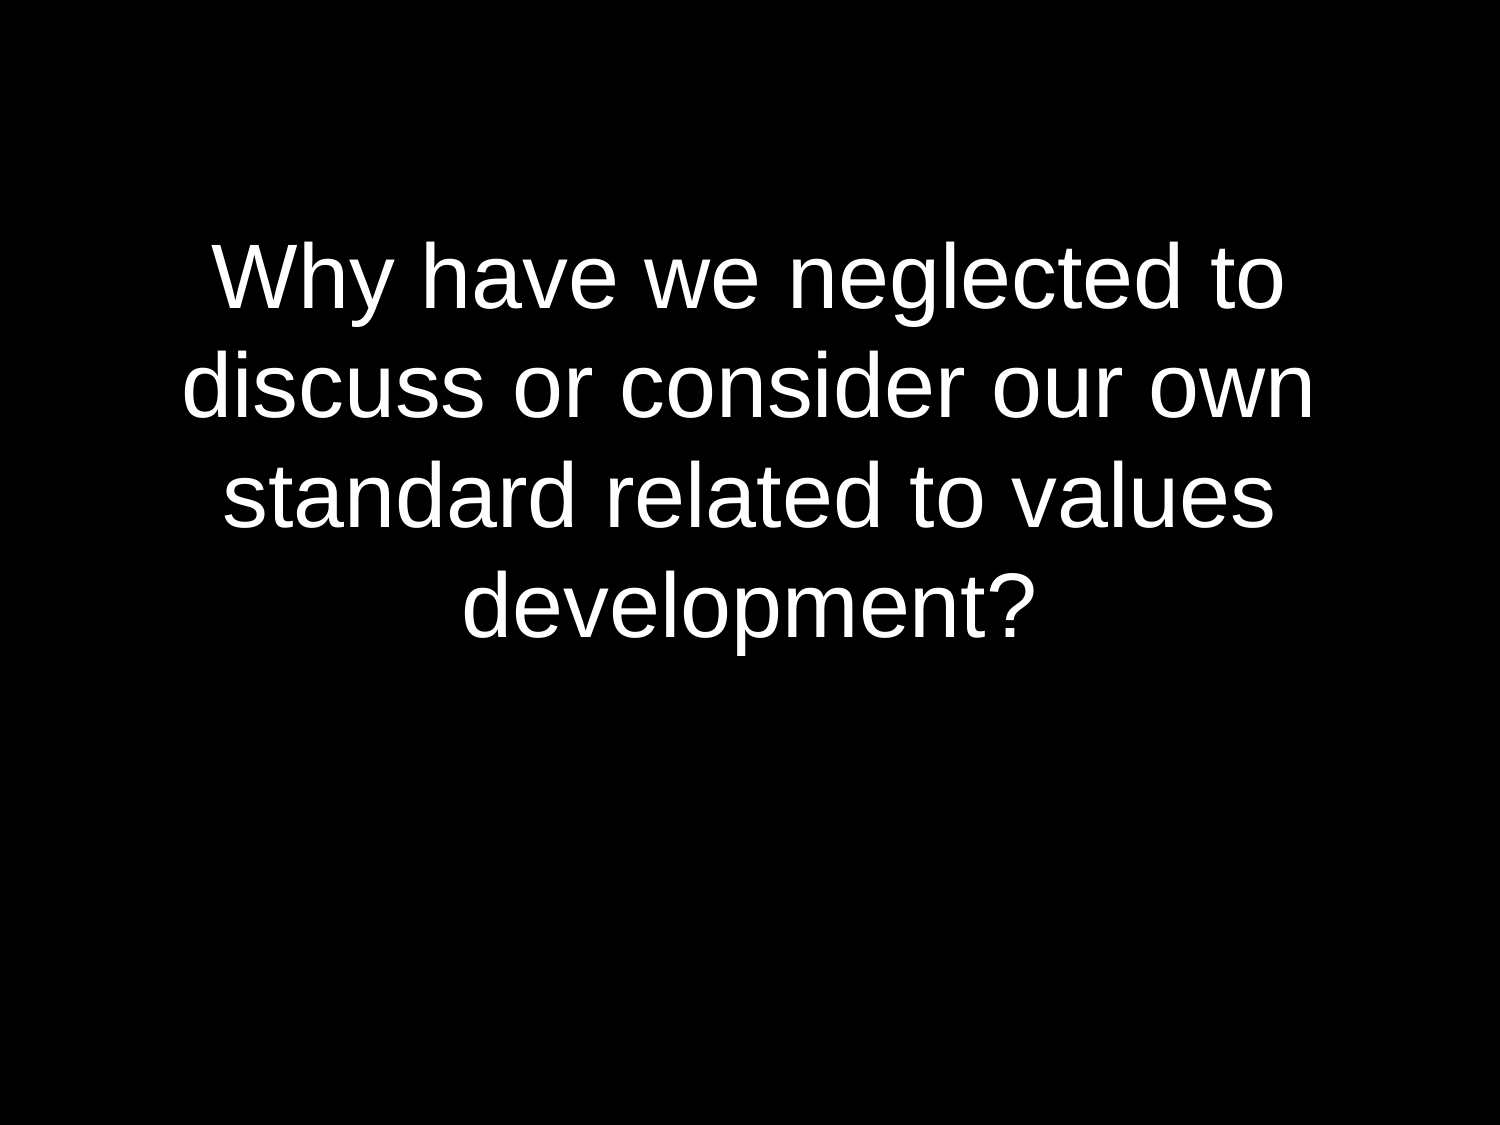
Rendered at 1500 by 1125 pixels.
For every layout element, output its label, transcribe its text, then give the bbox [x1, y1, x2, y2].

title Why have we neglected to discuss or consider our own standard related to values development? [74, 44, 1426, 938]
